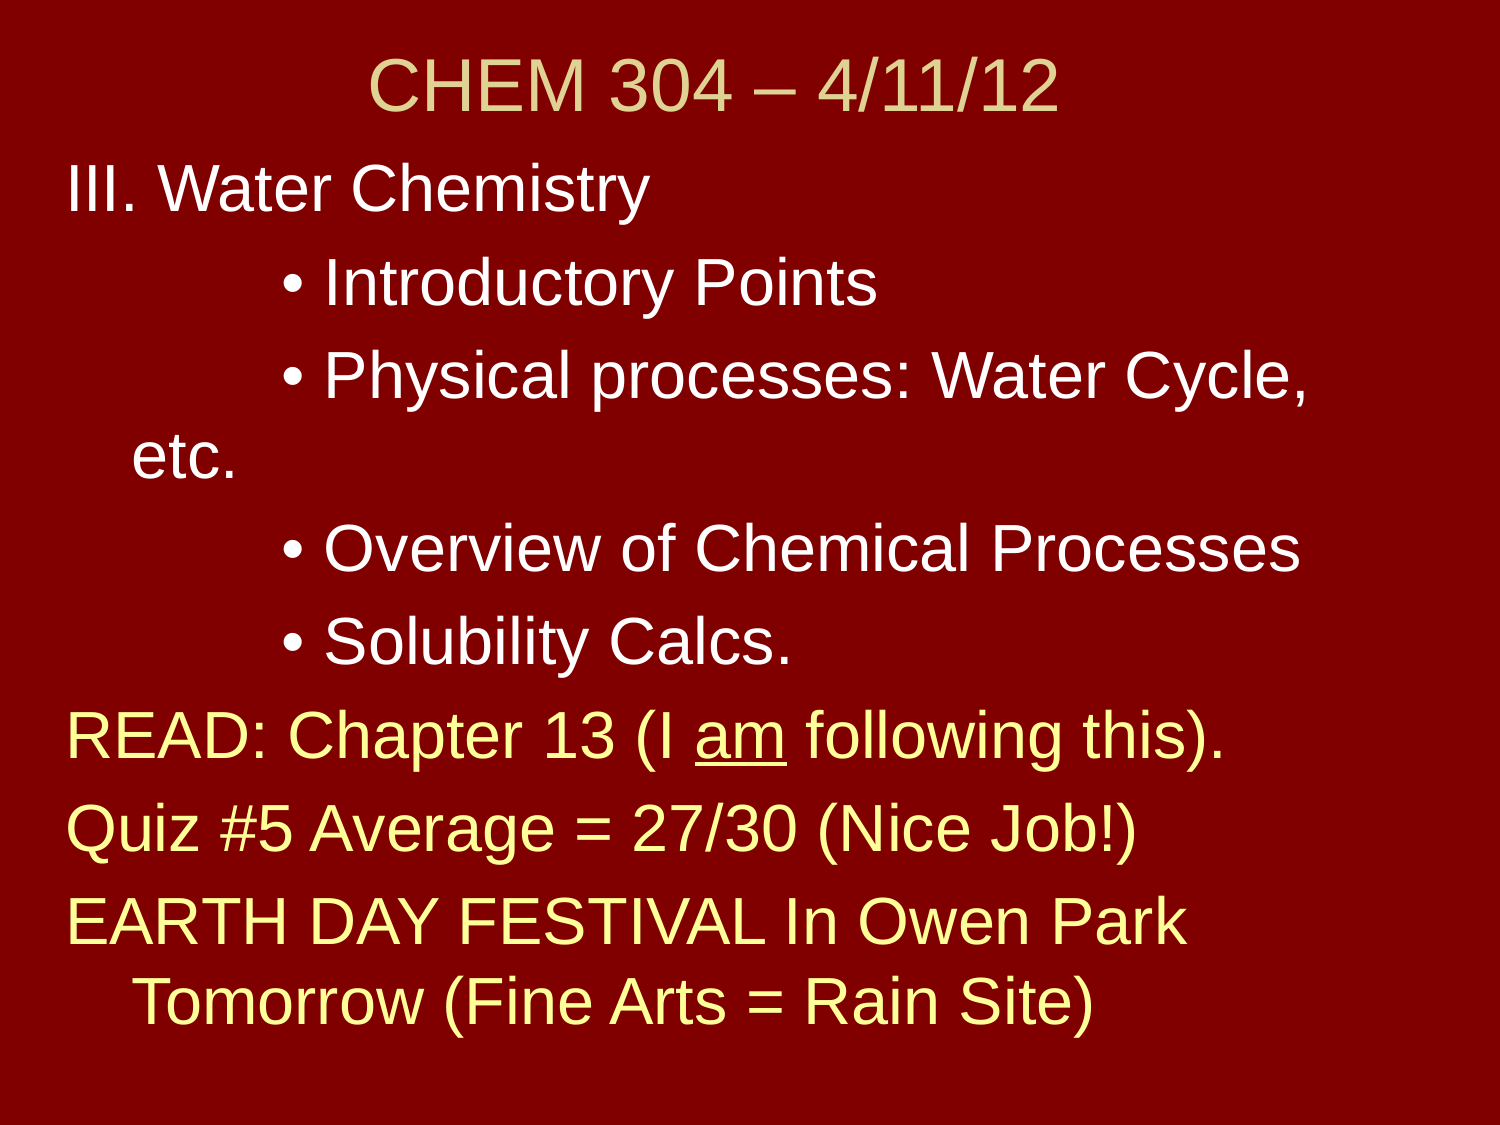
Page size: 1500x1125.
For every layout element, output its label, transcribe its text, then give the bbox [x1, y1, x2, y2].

subtitle III. Water Chemistry • Introductory Points • Physical processes: Water Cycle, etc. • Overview of Chemical Processes • Solubility Calcs. READ: Chapter 13 (I am following this). Quiz #5 Average = 27/30 (Nice Job!) EARTH DAY FESTIVAL In Owen Park Tomorrow (Fine Arts = Rain Site) [49, 137, 1413, 1026]
title CHEM 304 – 4/11/12 [87, 12, 1363, 137]
